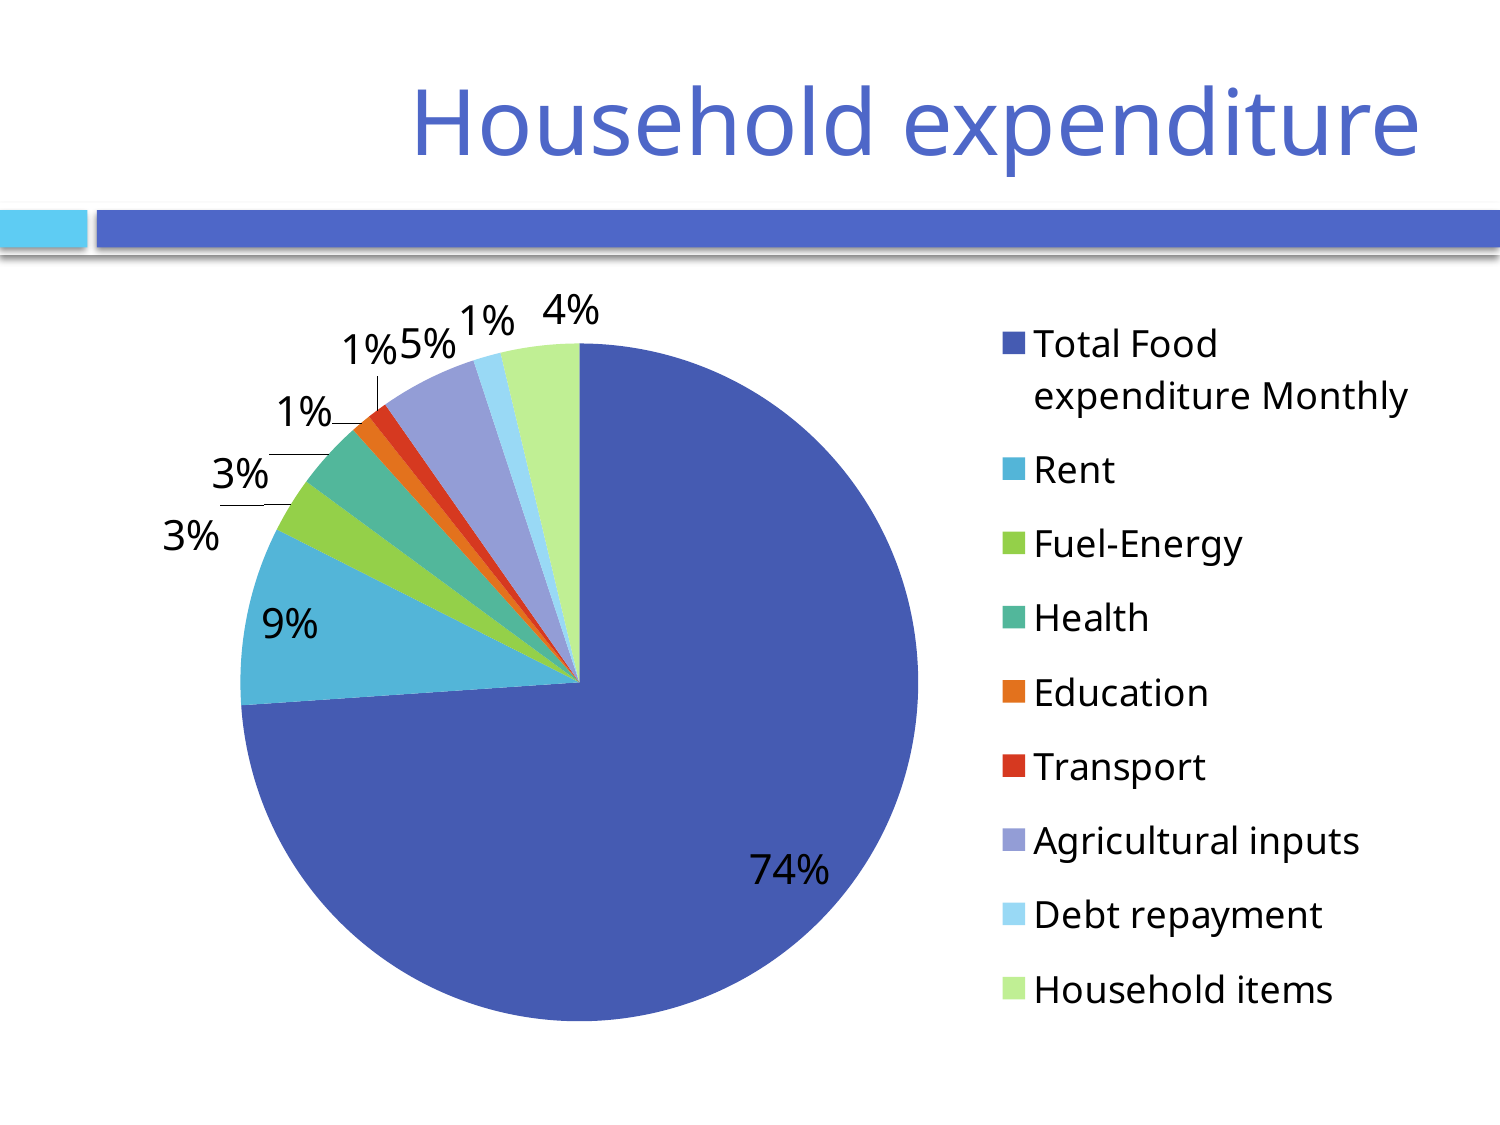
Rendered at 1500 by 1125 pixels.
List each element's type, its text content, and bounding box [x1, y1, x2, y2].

title Household expenditure [100, 37, 1438, 200]
chart [100, 262, 1439, 1038]
